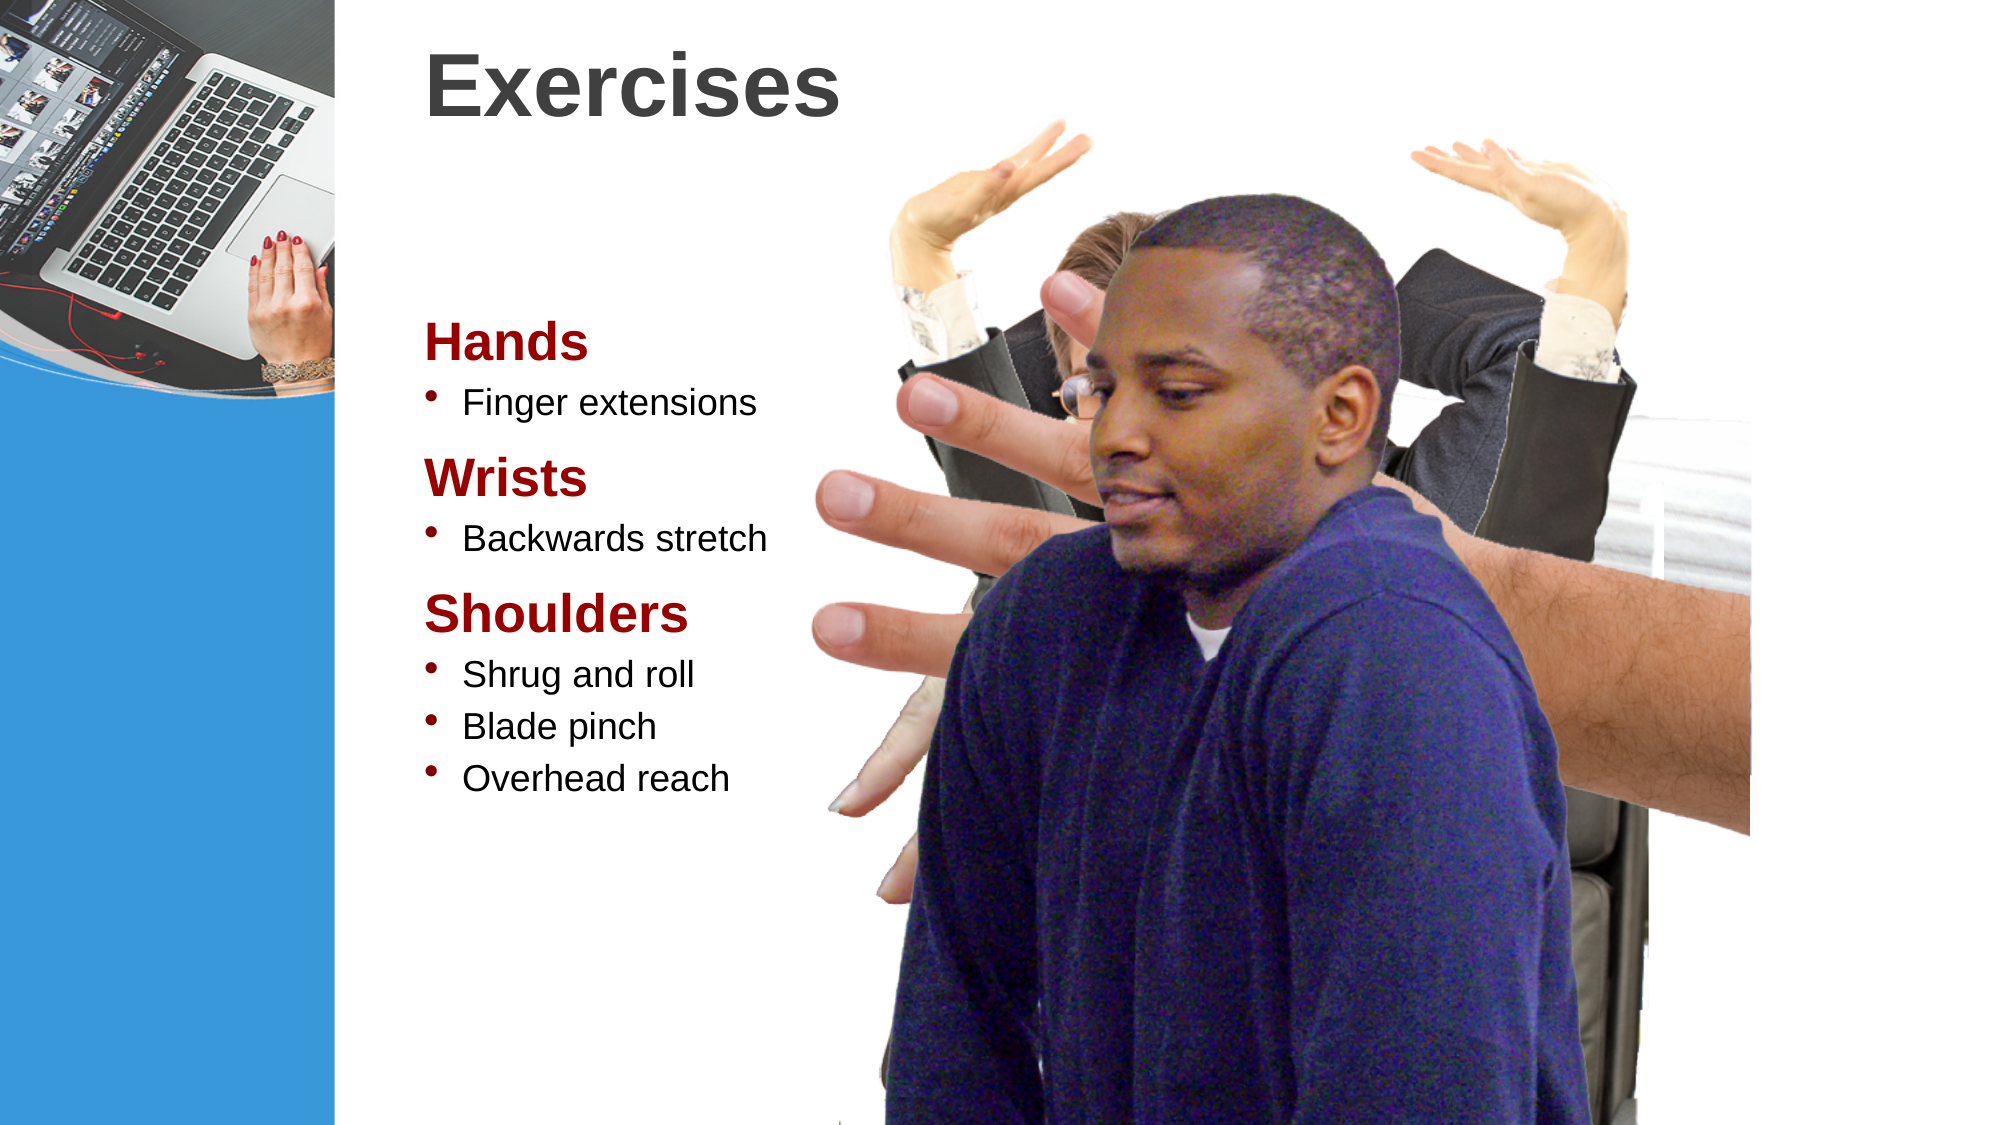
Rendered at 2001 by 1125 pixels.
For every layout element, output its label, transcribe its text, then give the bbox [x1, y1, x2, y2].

picture [0, 0, 2001, 1125]
title Exercises [409, 0, 2000, 176]
text_box Hands Finger extensions Wrists Backwards stretch Shoulders Shrug and roll Blade pinch Overhead reach [409, 306, 740, 871]
